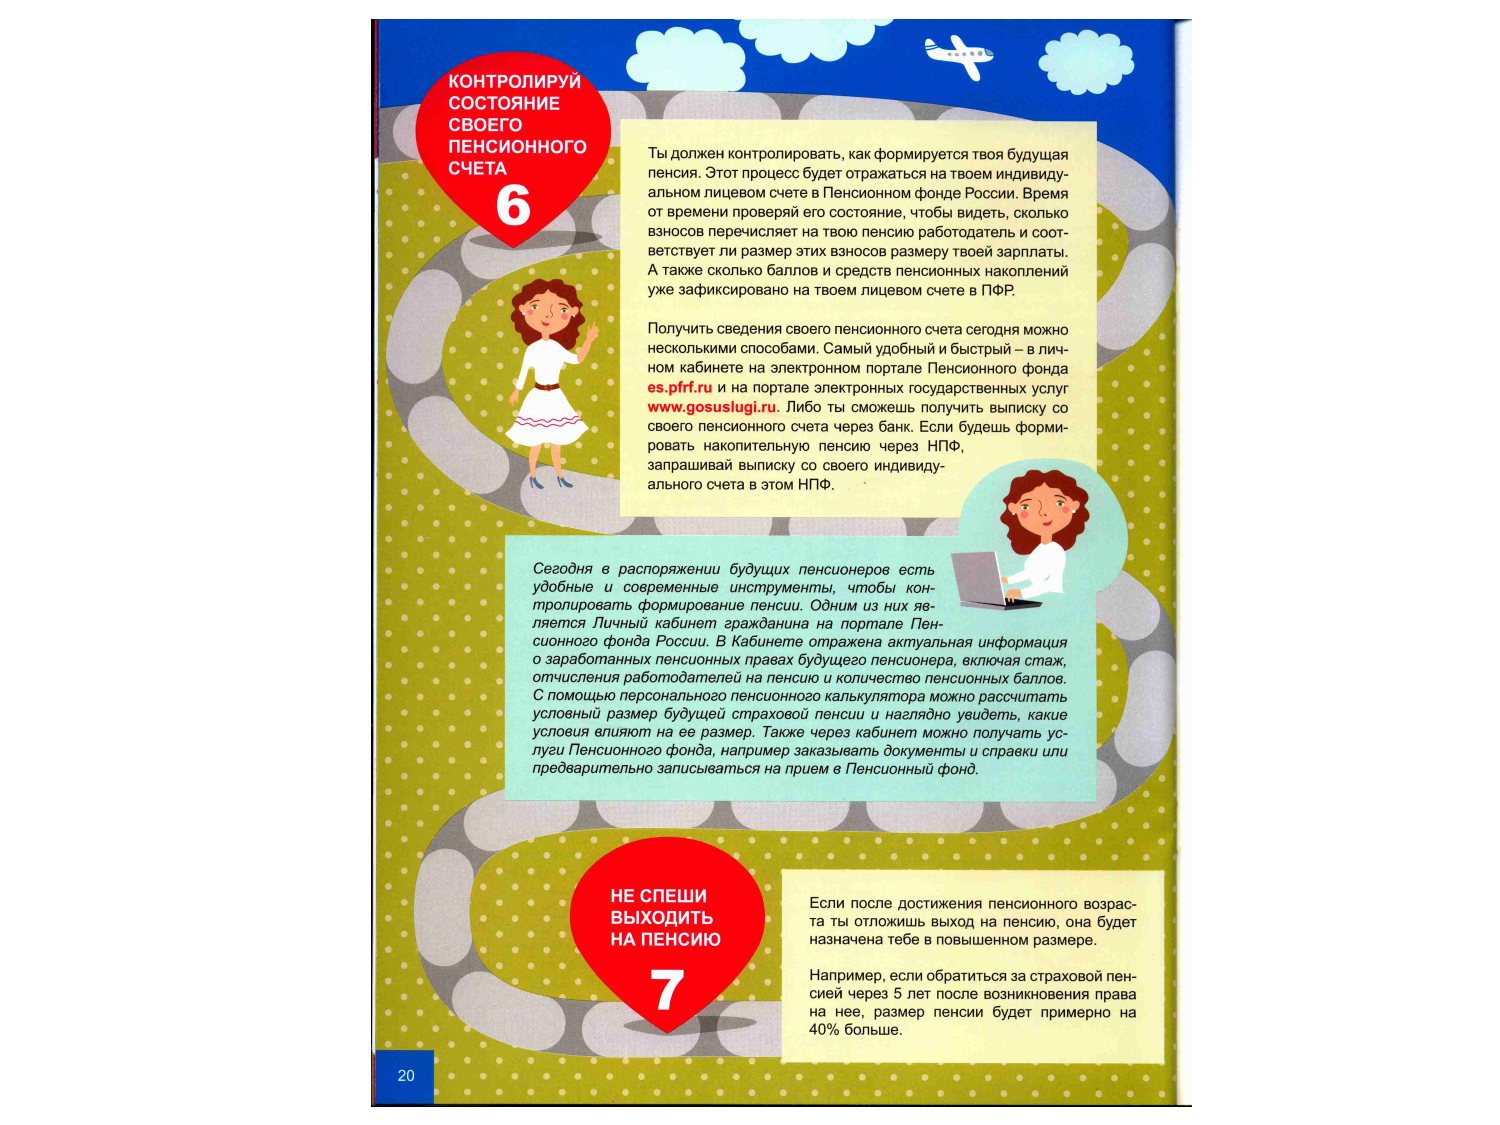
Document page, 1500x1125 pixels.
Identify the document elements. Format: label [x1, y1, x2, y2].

picture [371, 18, 1192, 1107]
